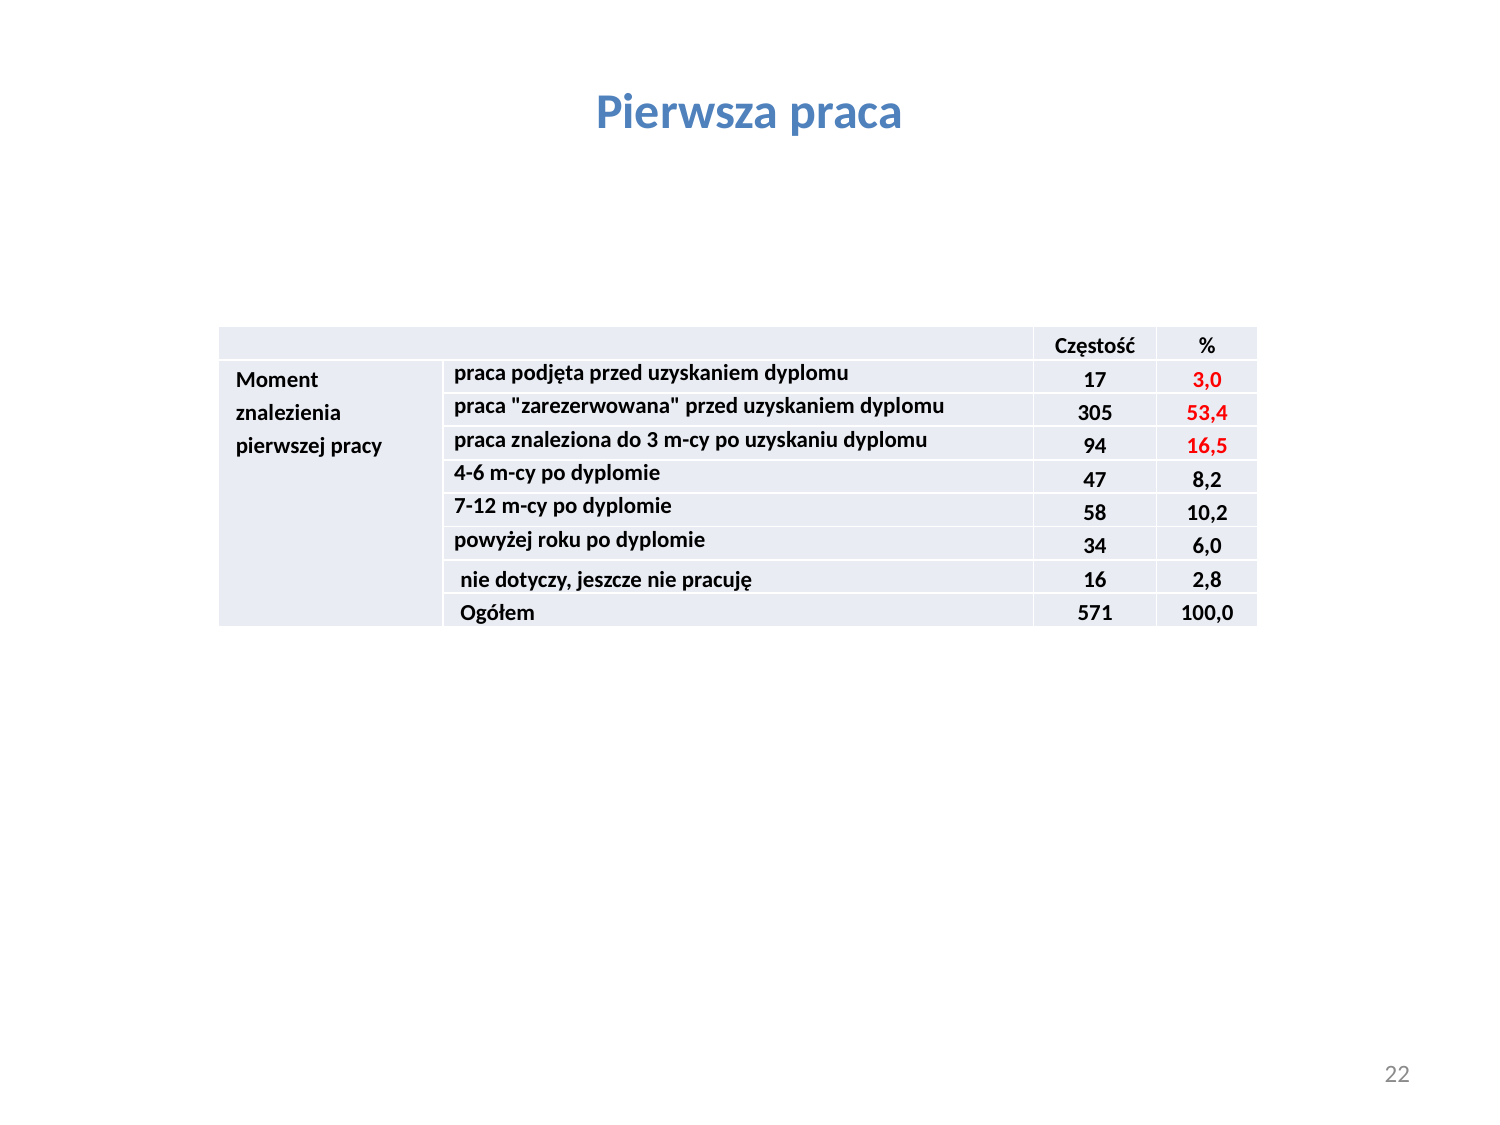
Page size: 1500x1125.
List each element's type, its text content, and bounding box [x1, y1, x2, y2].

table_cell 10,2 [1157, 494, 1257, 526]
table_cell 6,0 [1157, 527, 1257, 559]
table_cell 4-6 m-cy po dyplomie [444, 461, 1033, 492]
table_cell praca "zarezerwowana" przed uzyskaniem dyplomu [444, 394, 1033, 425]
table_cell 100,0 [1157, 594, 1257, 626]
table_cell 571 [1034, 594, 1156, 626]
title Pierwsza praca [75, 45, 1425, 233]
table_header % [1157, 327, 1257, 359]
table_cell praca podjęta przed uzyskaniem dyplomu [444, 361, 1033, 392]
table_cell Ogółem [444, 594, 1033, 626]
table_cell 7-12 m-cy po dyplomie [444, 494, 1033, 526]
table_cell 16 [1034, 561, 1156, 592]
table_cell praca znaleziona do 3 m-cy po uzyskaniu dyplomu [444, 427, 1033, 459]
table_cell 34 [1034, 527, 1156, 559]
table_cell 3,0 [1157, 361, 1257, 392]
slide_number 22 [1074, 1042, 1425, 1103]
table_cell 47 [1034, 461, 1156, 492]
table_cell 305 [1034, 394, 1156, 425]
table_cell nie dotyczy, jeszcze nie pracuję [444, 561, 1033, 592]
table_cell 8,2 [1157, 461, 1257, 492]
table_cell 2,8 [1157, 561, 1257, 592]
table_cell 16,5 [1157, 427, 1257, 459]
table_cell 58 [1034, 494, 1156, 526]
table_cell powyżej roku po dyplomie [444, 527, 1033, 559]
table_cell Moment znalezienia pierwszej pracy [219, 361, 442, 626]
table_cell 17 [1034, 361, 1156, 392]
table_header [219, 327, 1033, 359]
table_cell 94 [1034, 427, 1156, 459]
table_cell 53,4 [1157, 394, 1257, 425]
table_header Częstość [1034, 327, 1156, 359]
